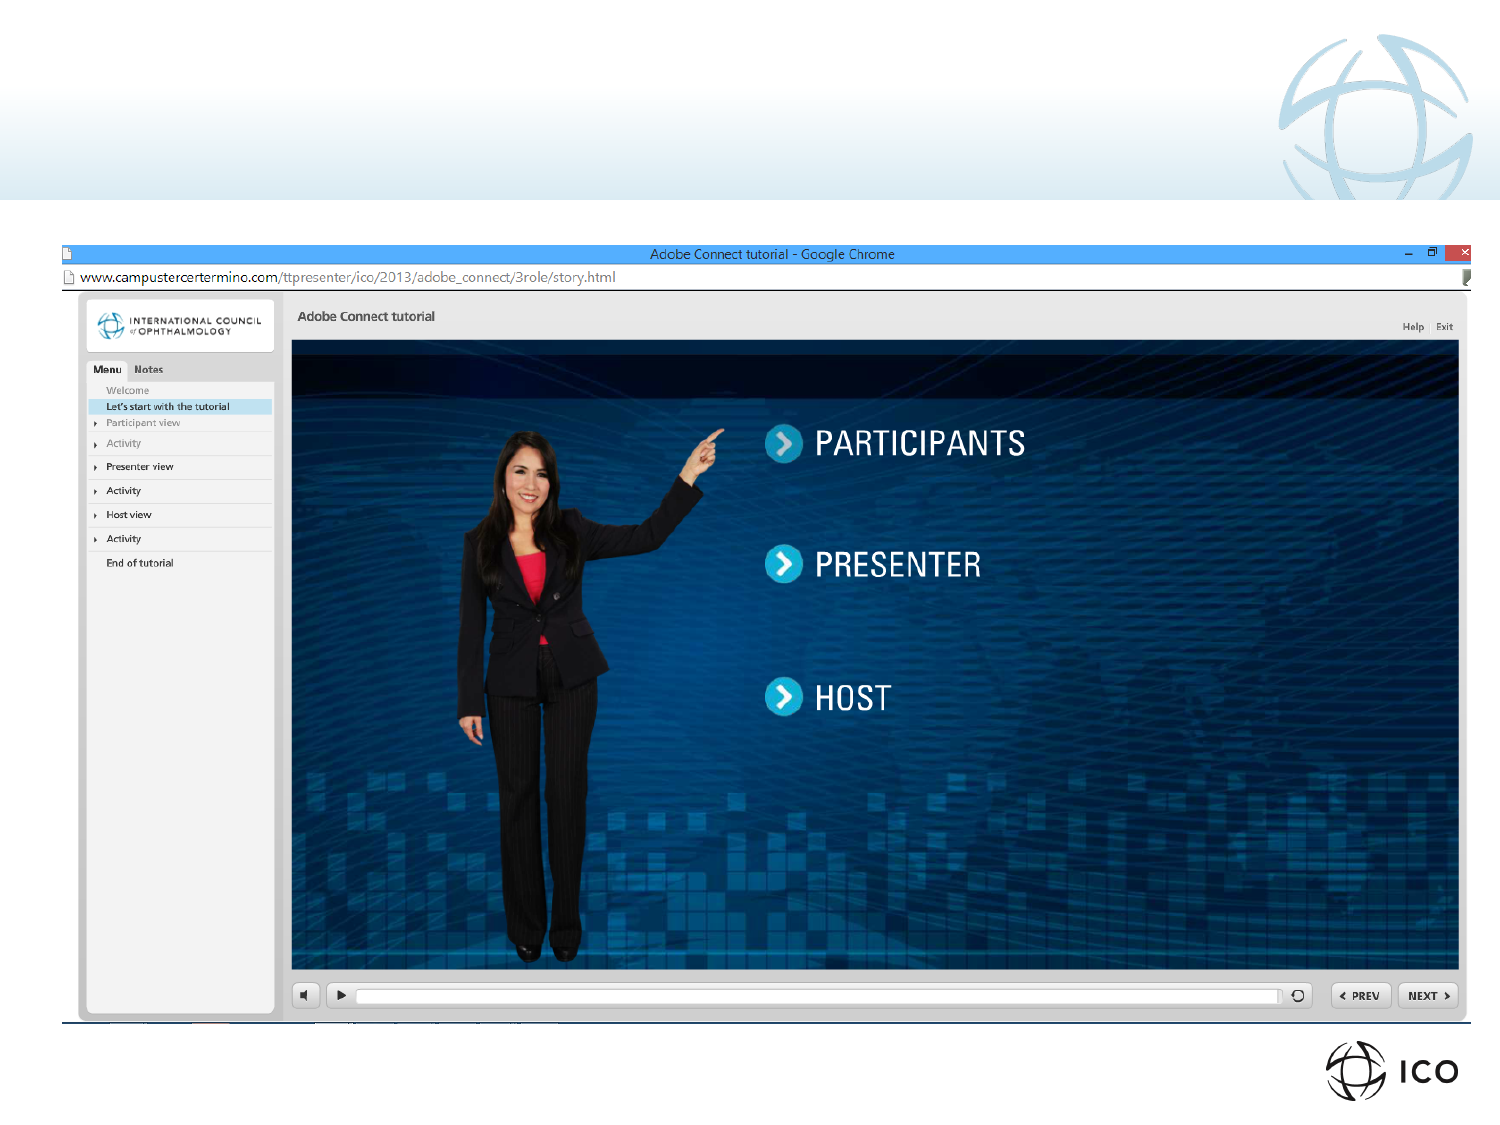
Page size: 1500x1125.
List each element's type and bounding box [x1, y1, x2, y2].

picture [1326, 1041, 1458, 1101]
picture [1277, 32, 1476, 200]
picture [62, 245, 1471, 1024]
